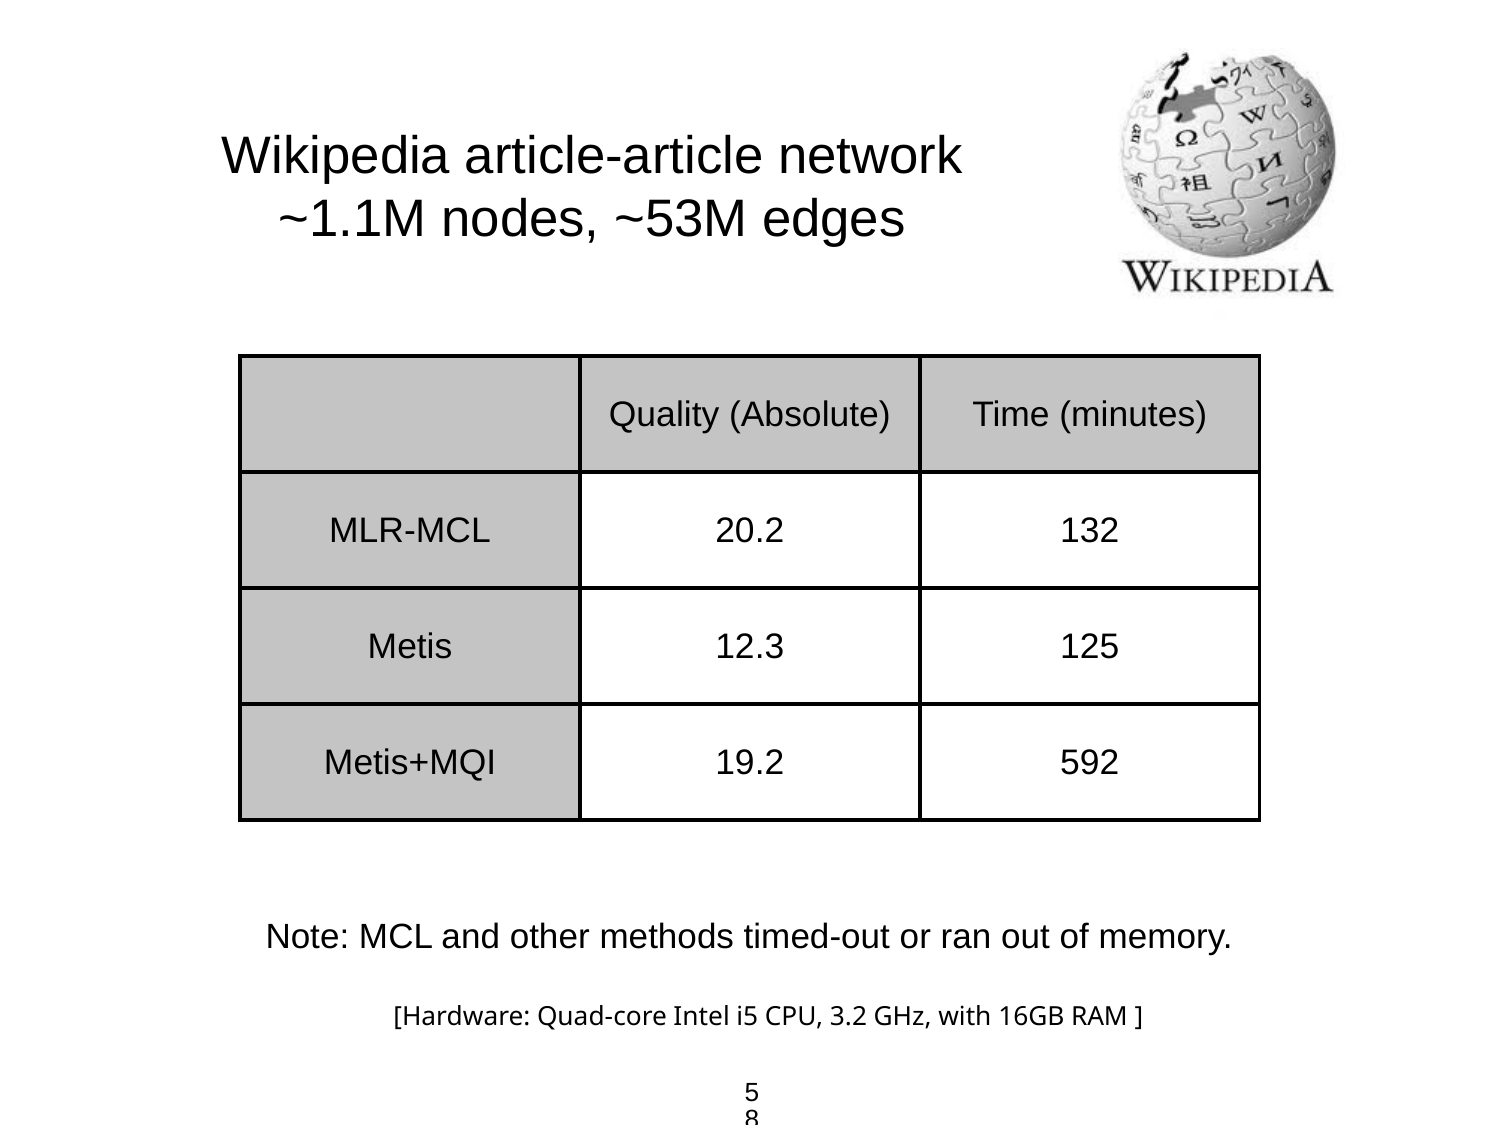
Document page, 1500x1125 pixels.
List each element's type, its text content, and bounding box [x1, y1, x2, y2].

table_header Quality (Absolute) [582, 358, 918, 470]
table_cell 592 [922, 706, 1258, 818]
table_cell 132 [922, 474, 1258, 586]
table_header [242, 358, 578, 470]
slide_number 58 [729, 1067, 770, 1111]
text_box Wikipedia article-article network ~1.1M nodes, ~53M edges [221, 120, 964, 248]
table_cell 20.2 [582, 474, 918, 586]
table_cell Metis [242, 590, 578, 702]
table_cell MLR-MCL [242, 474, 578, 586]
table_cell 125 [922, 590, 1258, 702]
table_cell 12.3 [582, 590, 918, 702]
text_box Note: MCL and other methods timed-out or ran out of memory. [265, 913, 1234, 956]
picture [1023, 48, 1434, 321]
text_box [Hardware: Quad-core Intel i5 CPU, 3.2 GHz, with 16GB RAM ] [393, 998, 1144, 1031]
table_header Time (minutes) [922, 358, 1258, 470]
table_cell Metis+MQI [242, 706, 578, 818]
table_cell 19.2 [582, 706, 918, 818]
